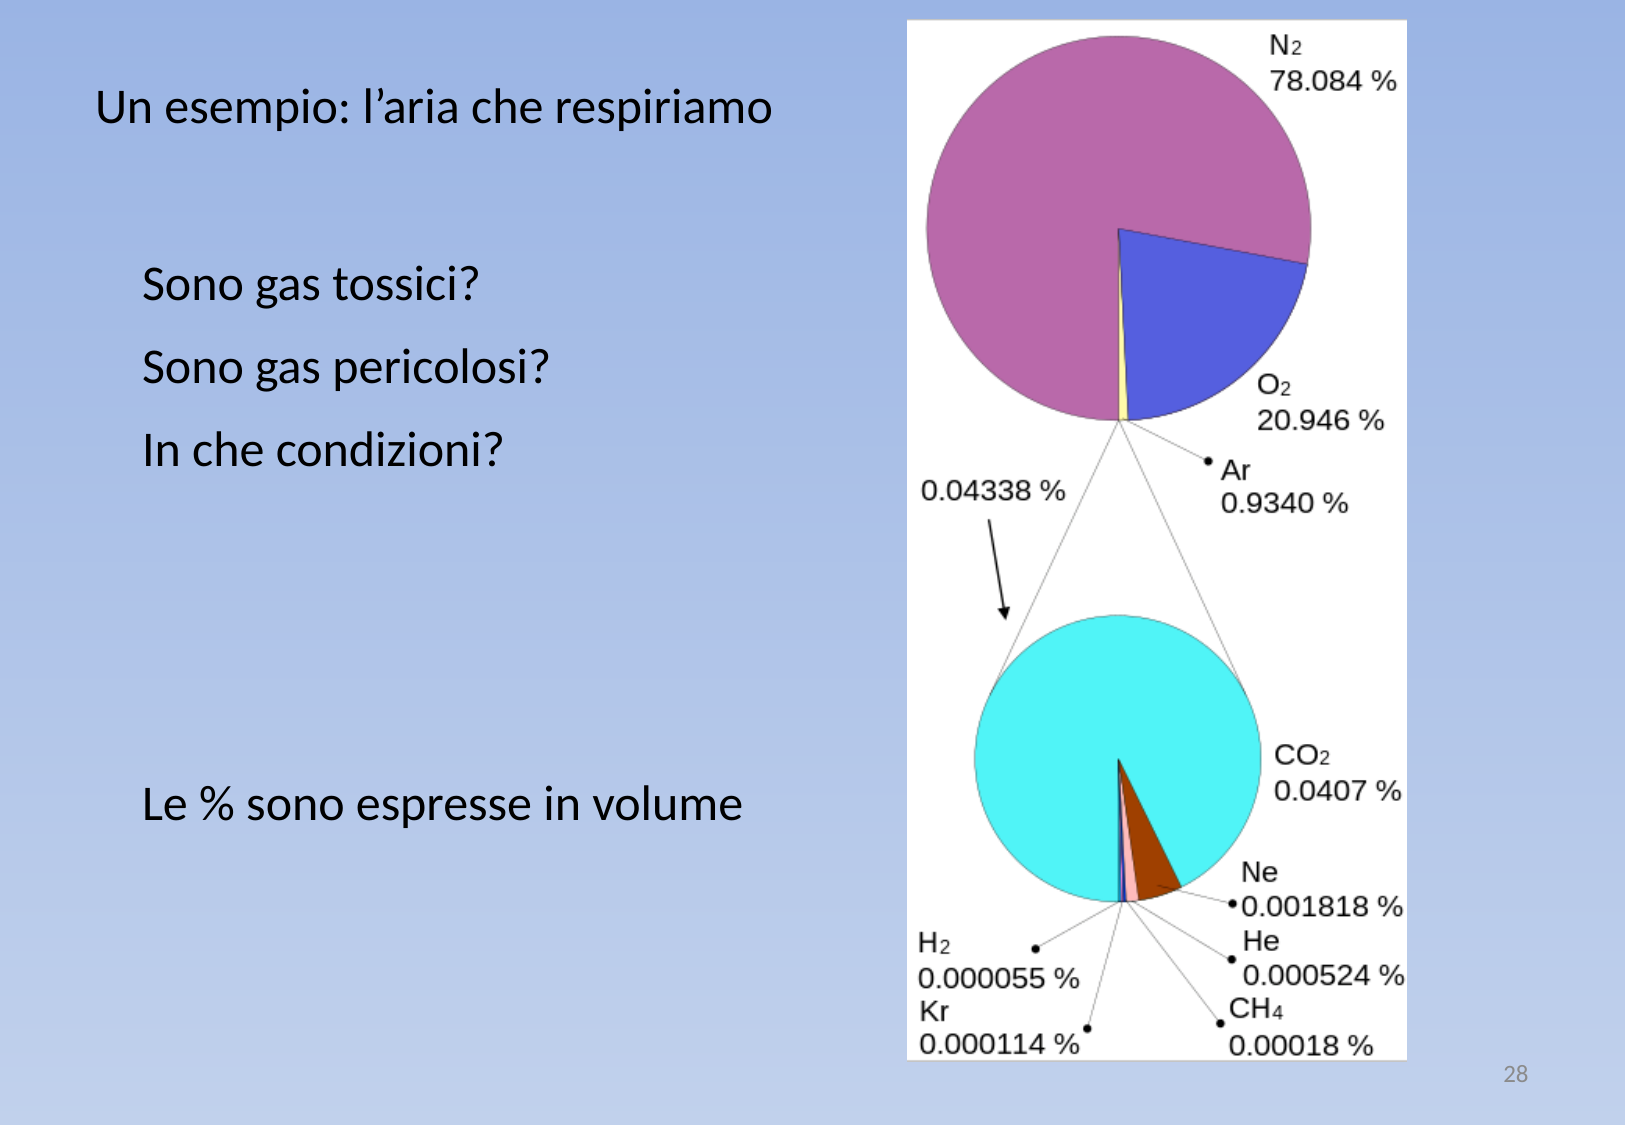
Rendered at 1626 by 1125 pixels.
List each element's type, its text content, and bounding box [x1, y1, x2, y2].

picture [906, 18, 1408, 1062]
slide_number 28 [1164, 1042, 1544, 1103]
text_box Sono gas tossici? [127, 243, 659, 319]
text_box Sono gas pericolosi? [127, 326, 683, 401]
text_box Le % sono espresse in volume [127, 763, 766, 838]
text_box Un esempio: l’aria che respiriamo [80, 66, 813, 142]
text_box In che condizioni? [127, 408, 541, 484]
